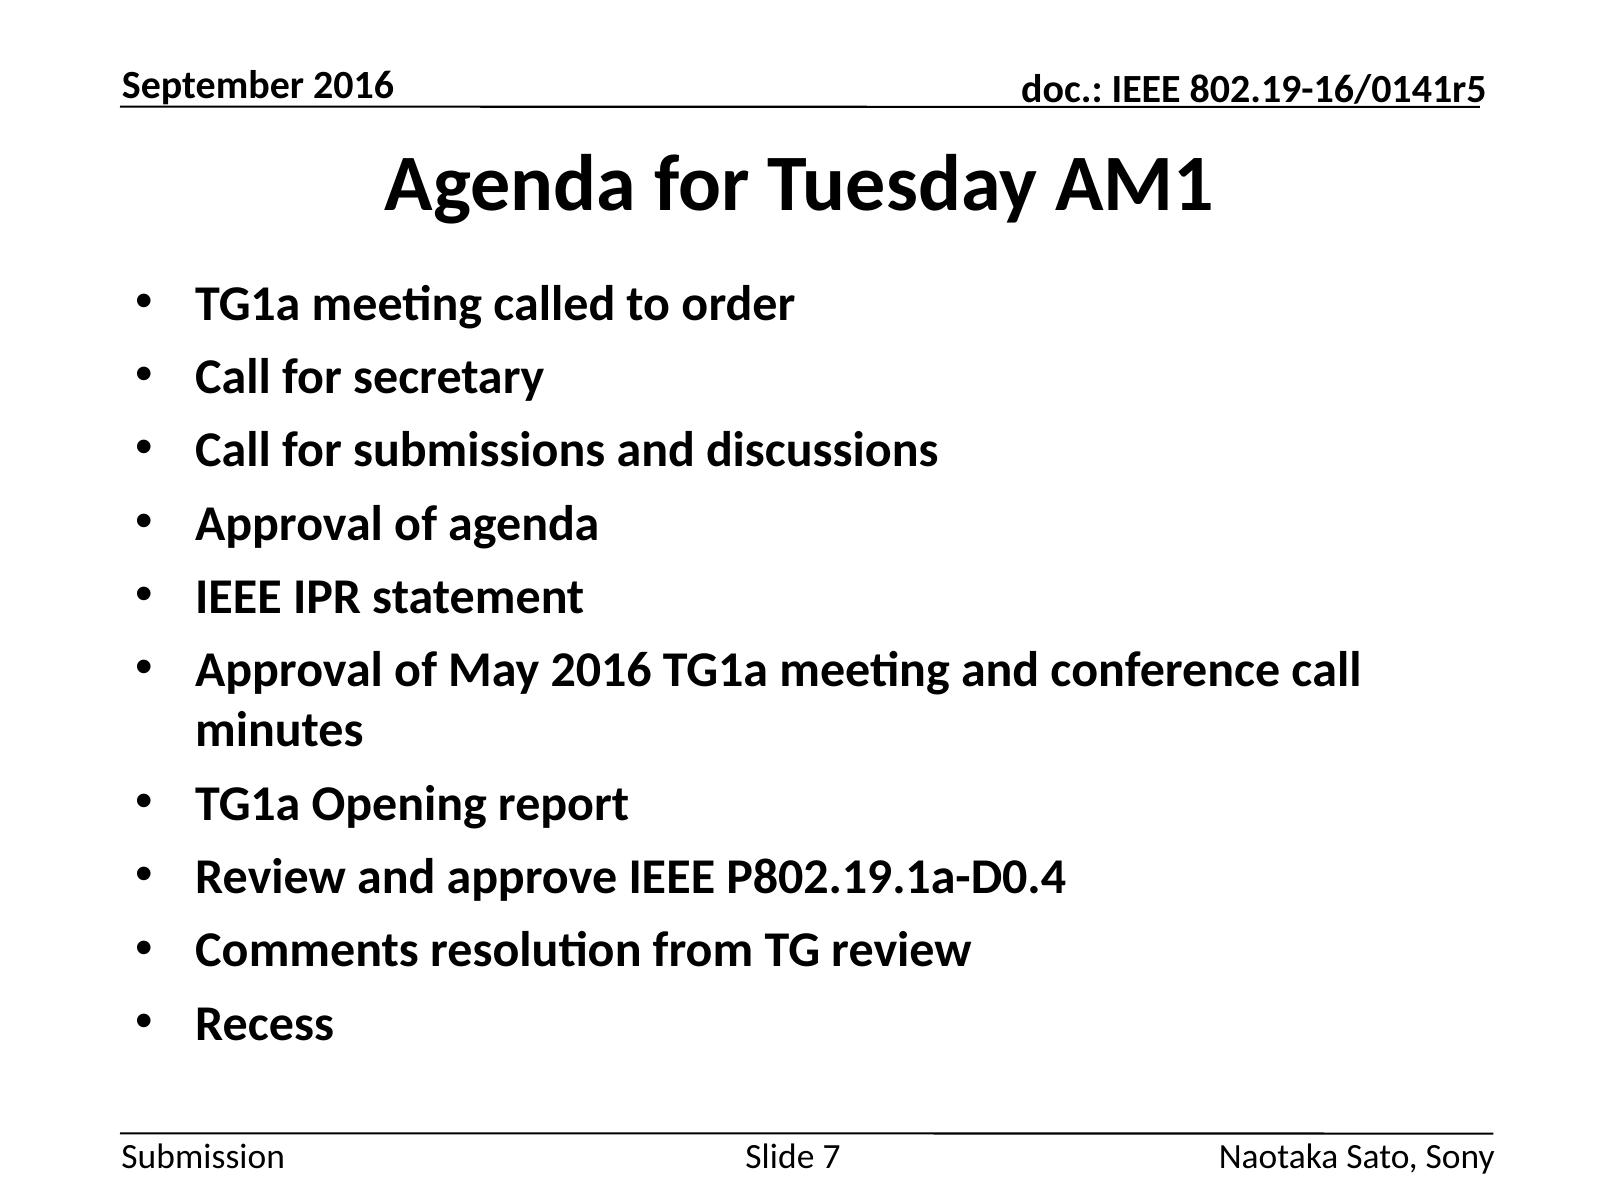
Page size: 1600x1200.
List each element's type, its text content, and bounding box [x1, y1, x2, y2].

list TG1a meeting called to order Call for secretary Call for submissions and discussions Approval of agenda IEEE IPR statement Approval of May 2016 TG1a meeting and conference call minutes TG1a Opening report Review and approve IEEE P802.19.1a-D0.4 Comments resolution from TG review Recess [119, 262, 1480, 1126]
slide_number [121, 58, 451, 107]
title Agenda for Tuesday AM1 [119, 119, 1480, 238]
slide_number Slide 7 [733, 1132, 854, 1197]
footer Naotaka Sato, Sony [937, 1132, 1495, 1174]
